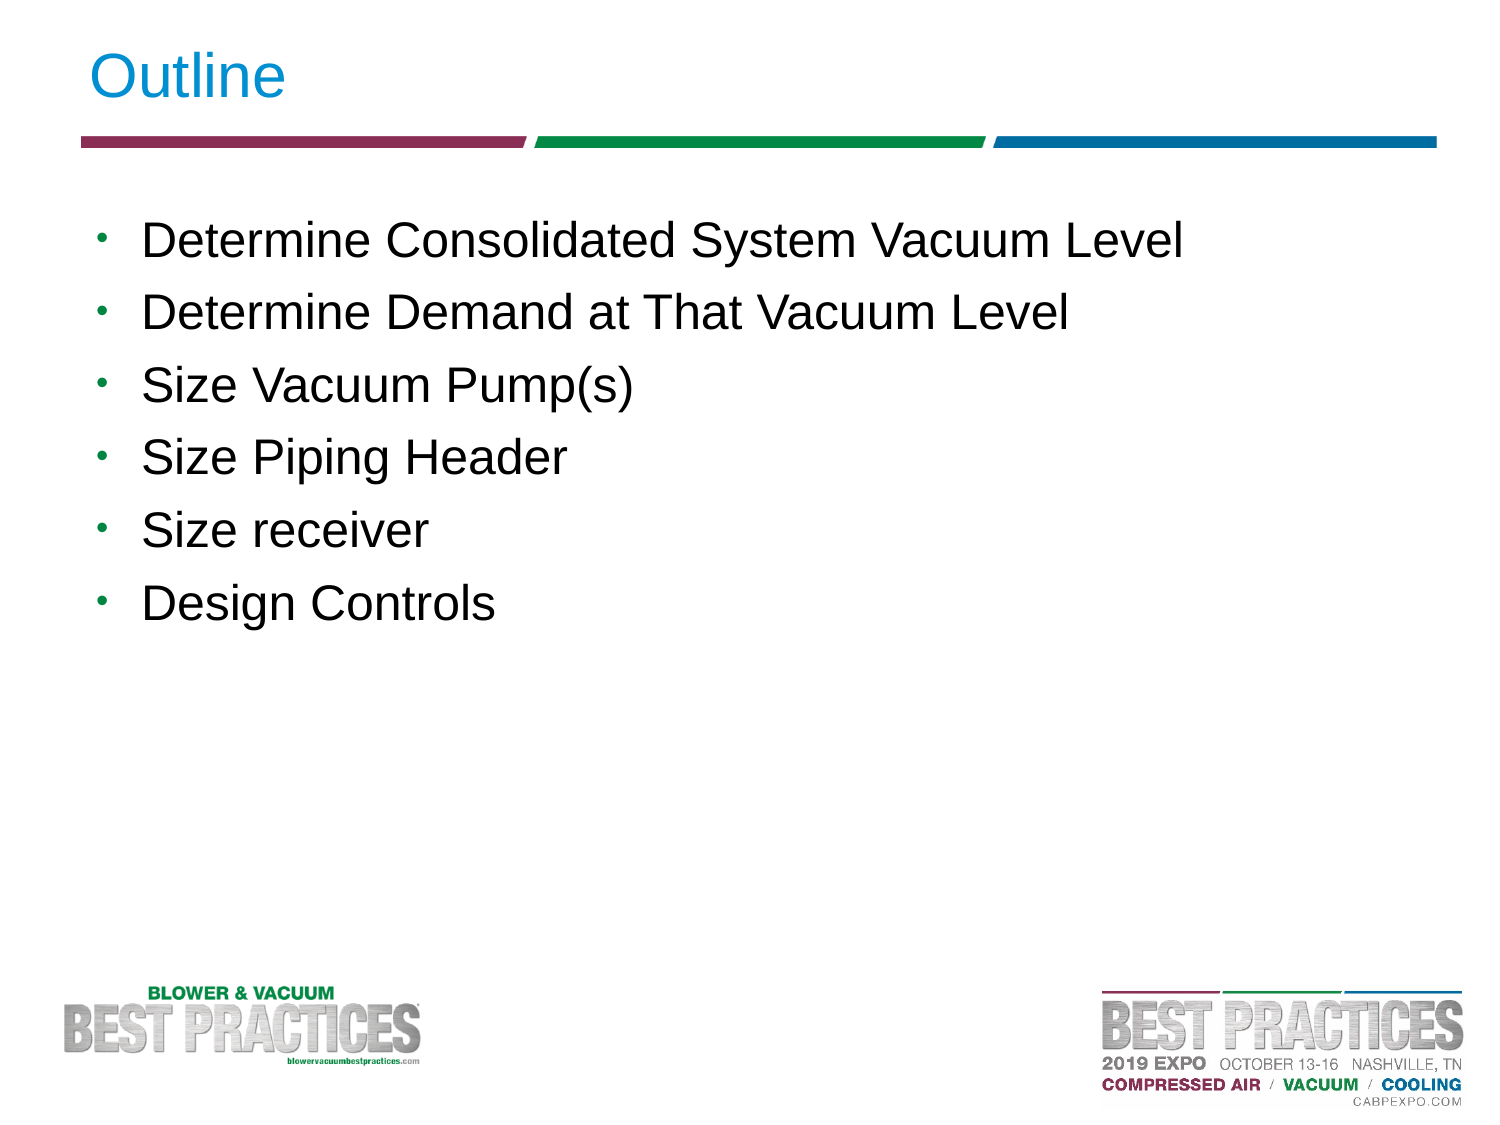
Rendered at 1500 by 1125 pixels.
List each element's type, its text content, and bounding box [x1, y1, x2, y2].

title Outline [75, 24, 1438, 118]
list Determine Consolidated System Vacuum Level Determine Demand at That Vacuum Level Size Vacuum Pump(s) Size Piping Header Size receiver Design Controls [81, 200, 1432, 838]
picture [75, 117, 1450, 163]
picture [62, 985, 422, 1068]
picture [1100, 985, 1465, 1110]
